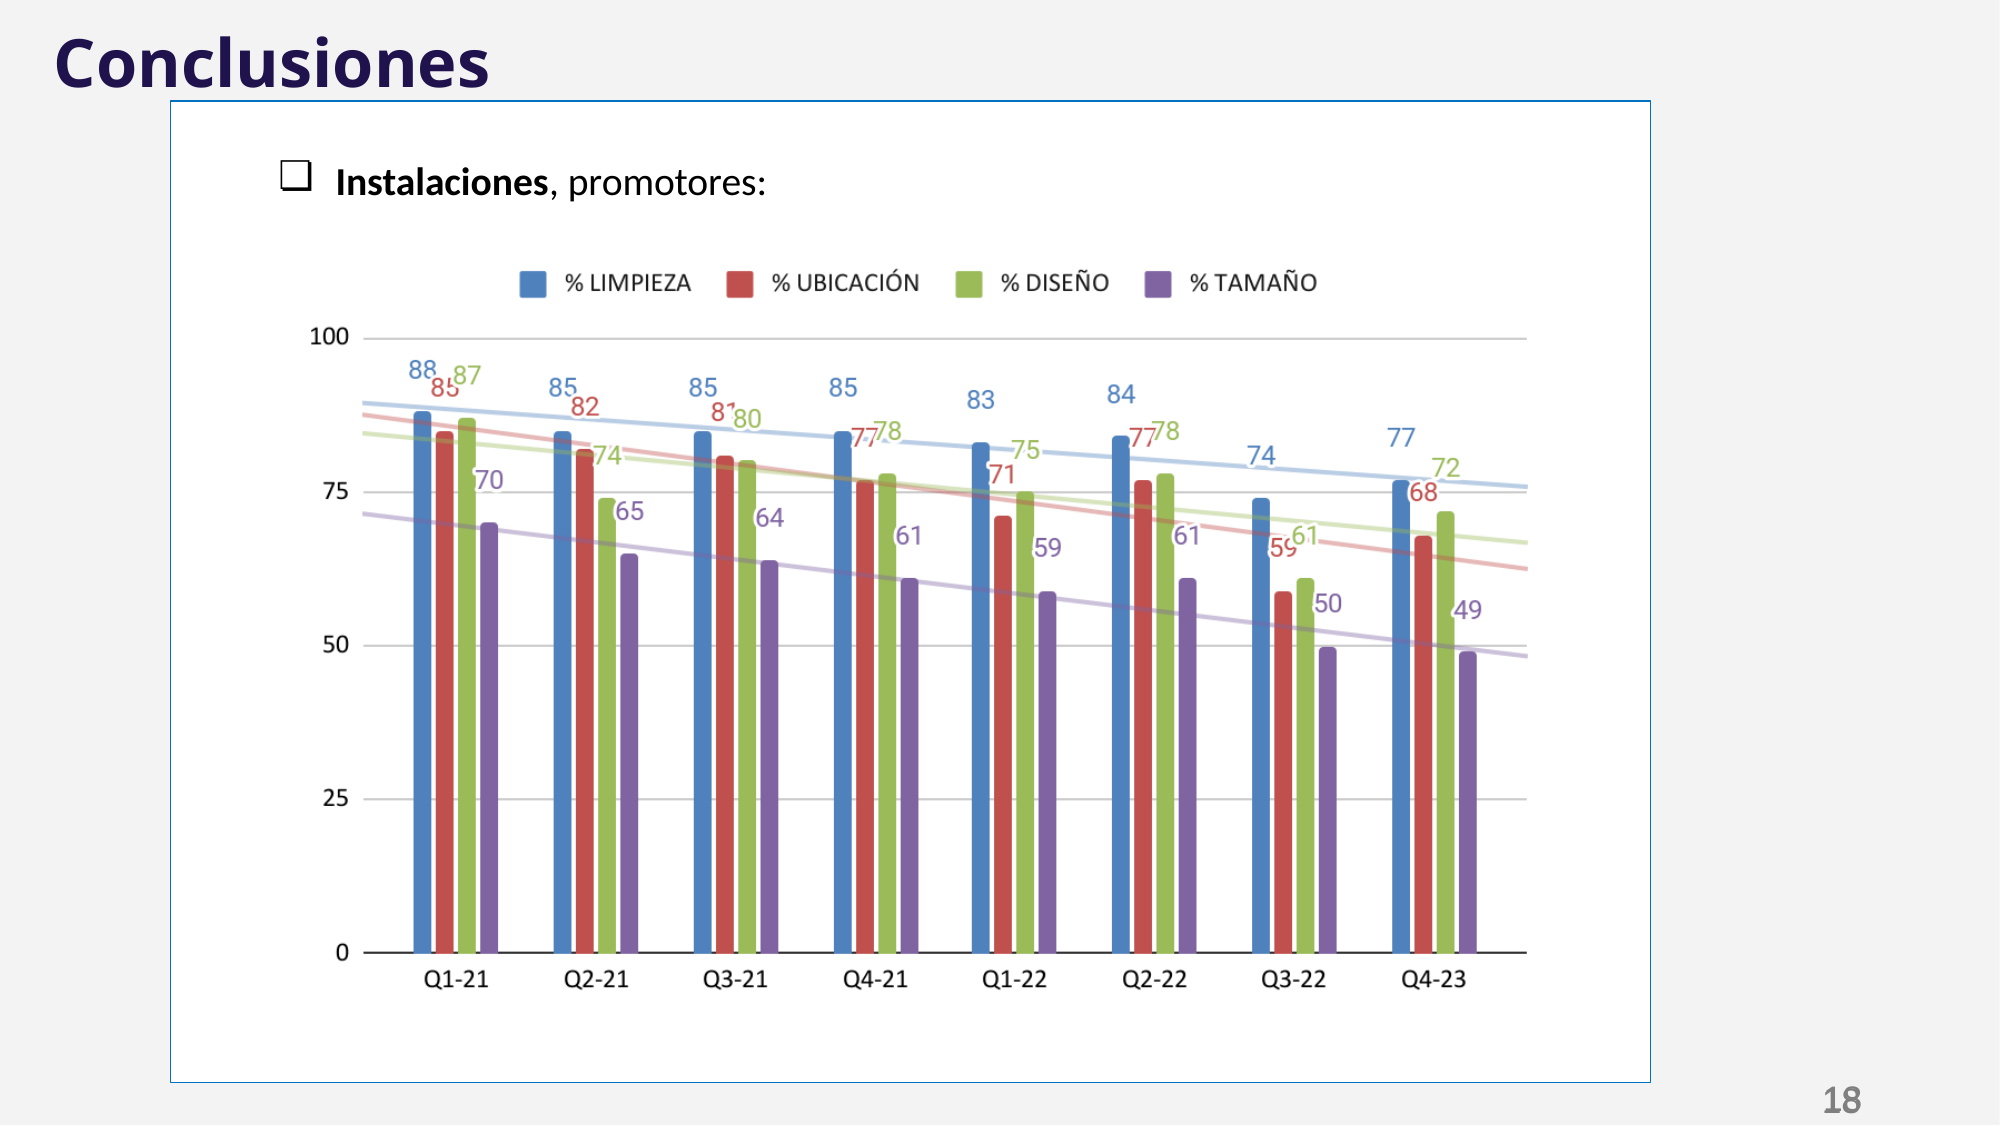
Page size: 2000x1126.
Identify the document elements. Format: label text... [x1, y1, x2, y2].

text_box ‹#› [1413, 1067, 1881, 1126]
text_box Instalaciones, promotores: [170, 100, 1651, 1083]
text_box Conclusiones [53, 0, 1946, 124]
picture [269, 231, 1568, 1034]
